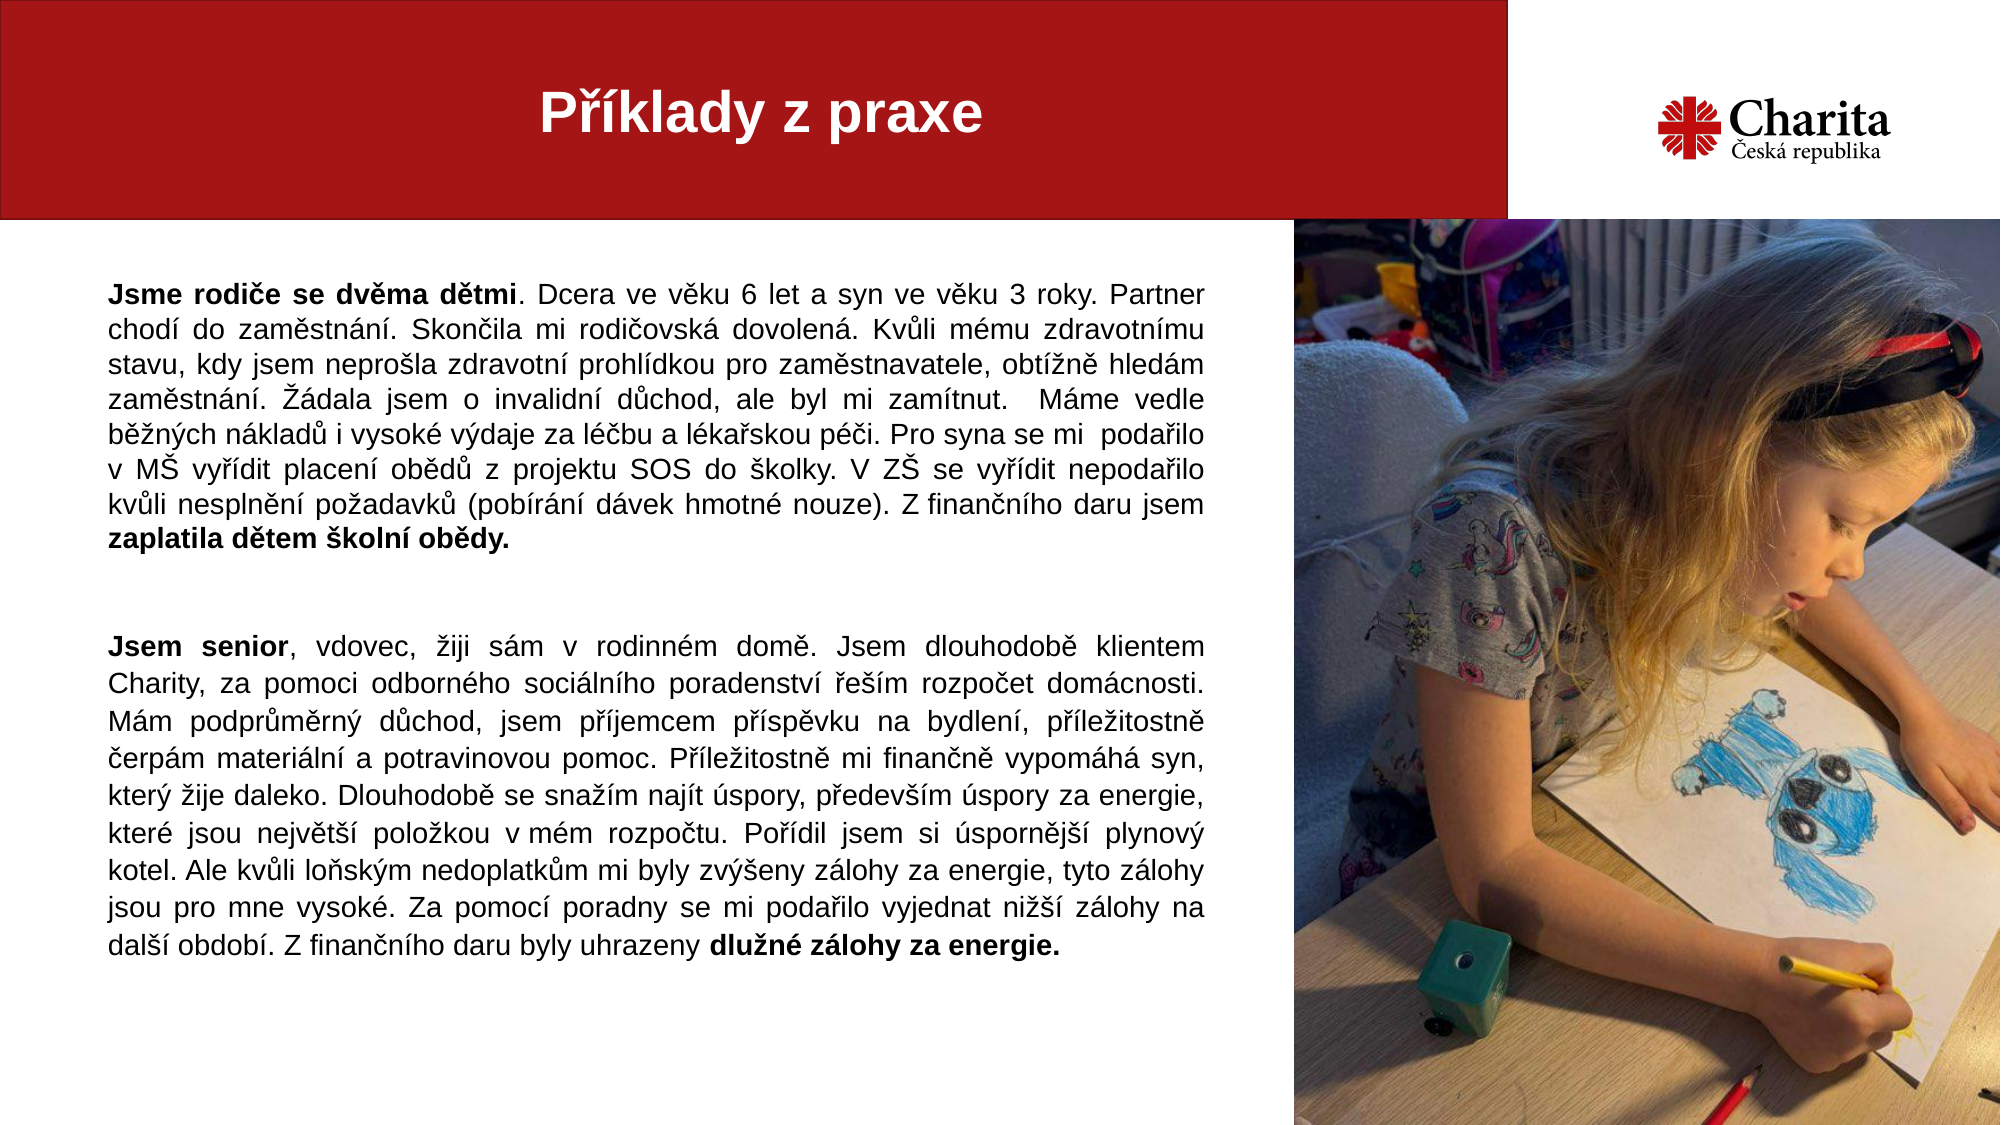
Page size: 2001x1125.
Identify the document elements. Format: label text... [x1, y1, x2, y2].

text_box Jsme rodiče se dvěma dětmi. Dcera ve věku 6 let a syn ve věku 3 roky. Partner chodí do zaměstnání. Skončila mi rodičovská dovolená. Kvůli mému zdravotnímu stavu, kdy jsem neprošla zdravotní prohlídkou pro zaměstnavatele, obtížně hledám zaměstnání. Žádala jsem o invalidní důchod, ale byl mi zamítnut. Máme vedle běžných nákladů i vysoké výdaje za léčbu a lékařskou péči. Pro syna se mi podařilo v MŠ vyřídit placení obědů z projektu SOS do školky. V ZŠ se vyřídit nepodařilo kvůli nesplnění požadavků (pobírání dávek hmotné nouze). Z finančního daru jsem zaplatila dětem školní obědy. Jsem senior, vdovec, žiji sám v rodinném domě. Jsem dlouhodobě klientem Charity, za pomoci odborného sociálního poradenství řeším rozpočet domácnosti. Mám podprůměrný důchod, jsem příjemcem příspěvku na bydlení, příležitostně čerpám materiální a potravinovou pomoc. Příležitostně mi finančně vypomáhá syn, který žije daleko. Dlouhodobě se snažím najít úspory, především úspory za energie, které jsou největší položkou v mém rozpočtu. Pořídil jsem si úspornější plynový kotel. Ale kvůli loňským nedoplatkům mi byly zvýšeny zálohy za energie, tyto zálohy jsou pro mne vysoké. Za pomocí poradny se mi podařilo vyjednat nižší zálohy na další období. Z finančního daru byly uhrazeny dlužné zálohy za energie. [93, 267, 1221, 1064]
text_box Příklady z praxe [0, 0, 1508, 220]
picture [1294, 219, 2000, 1125]
picture [1651, 94, 1899, 166]
